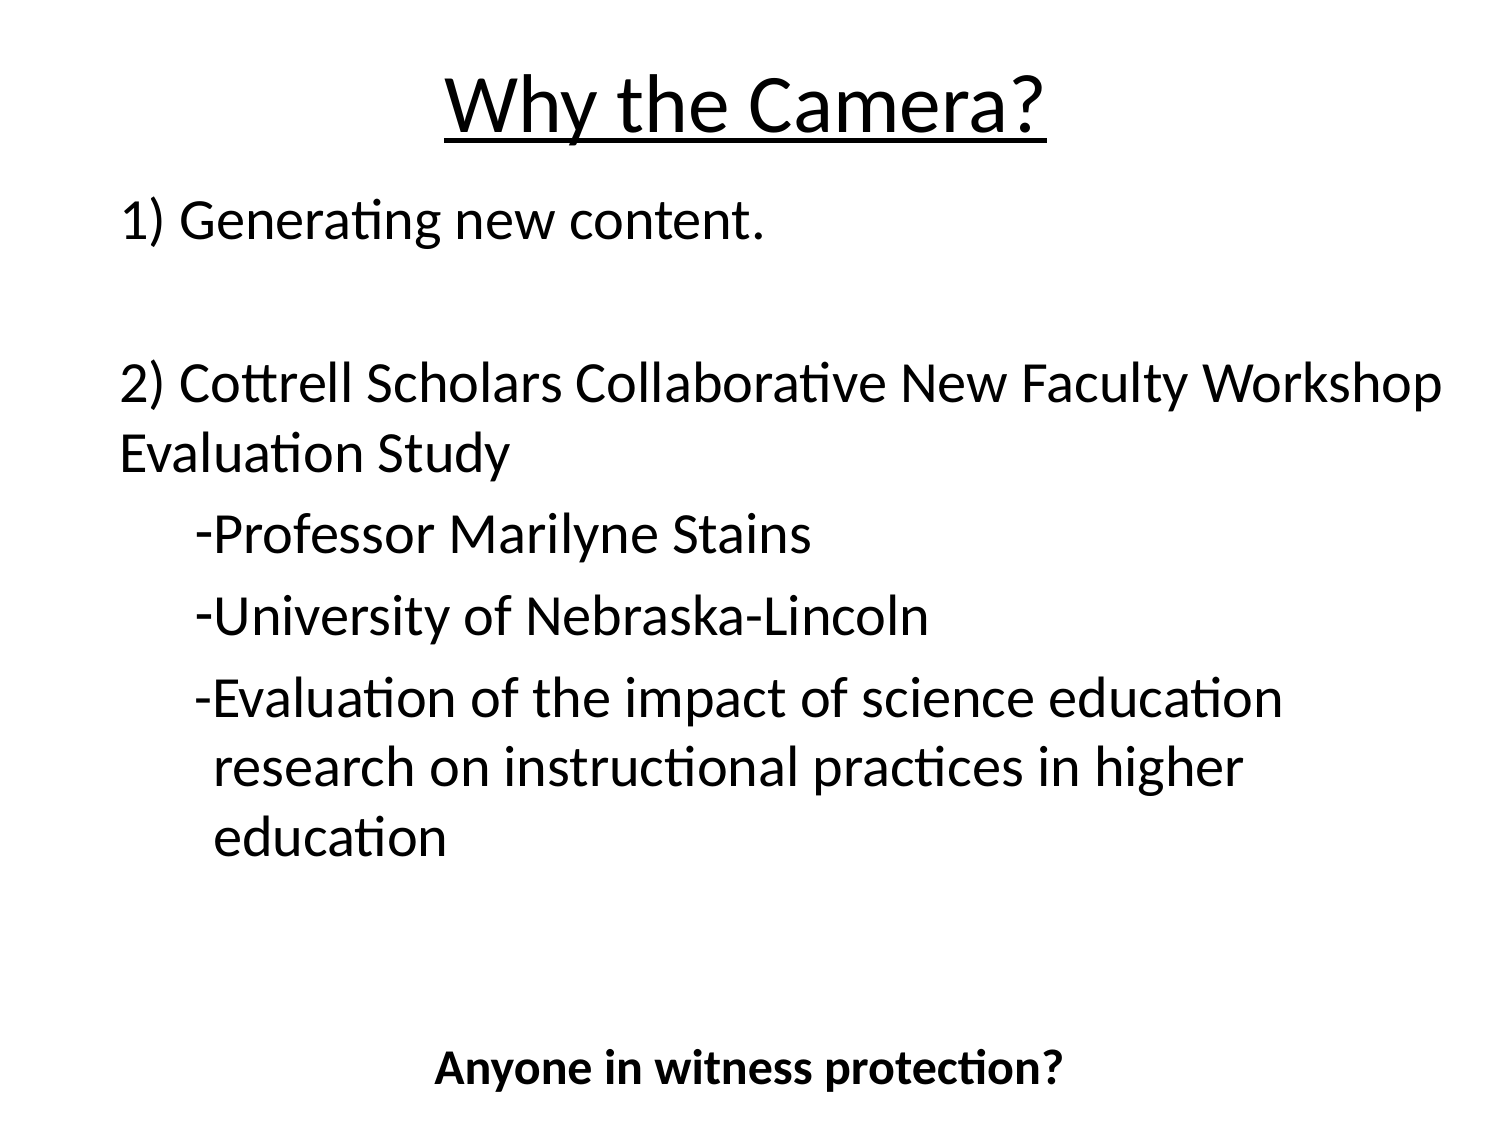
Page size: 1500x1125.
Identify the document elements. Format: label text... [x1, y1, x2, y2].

text_box Anyone in witness protection? [419, 1027, 1080, 1103]
text_box Why the Camera? [173, 41, 1319, 157]
list 1) Generating new content. 2) Cottrell Scholars Collaborative New Faculty Workshop Evaluation Study Professor Marilyne Stains University of Nebraska-Lincoln -Evaluation of the impact of science education research on instructional practices in higher education [0, 173, 1483, 908]
